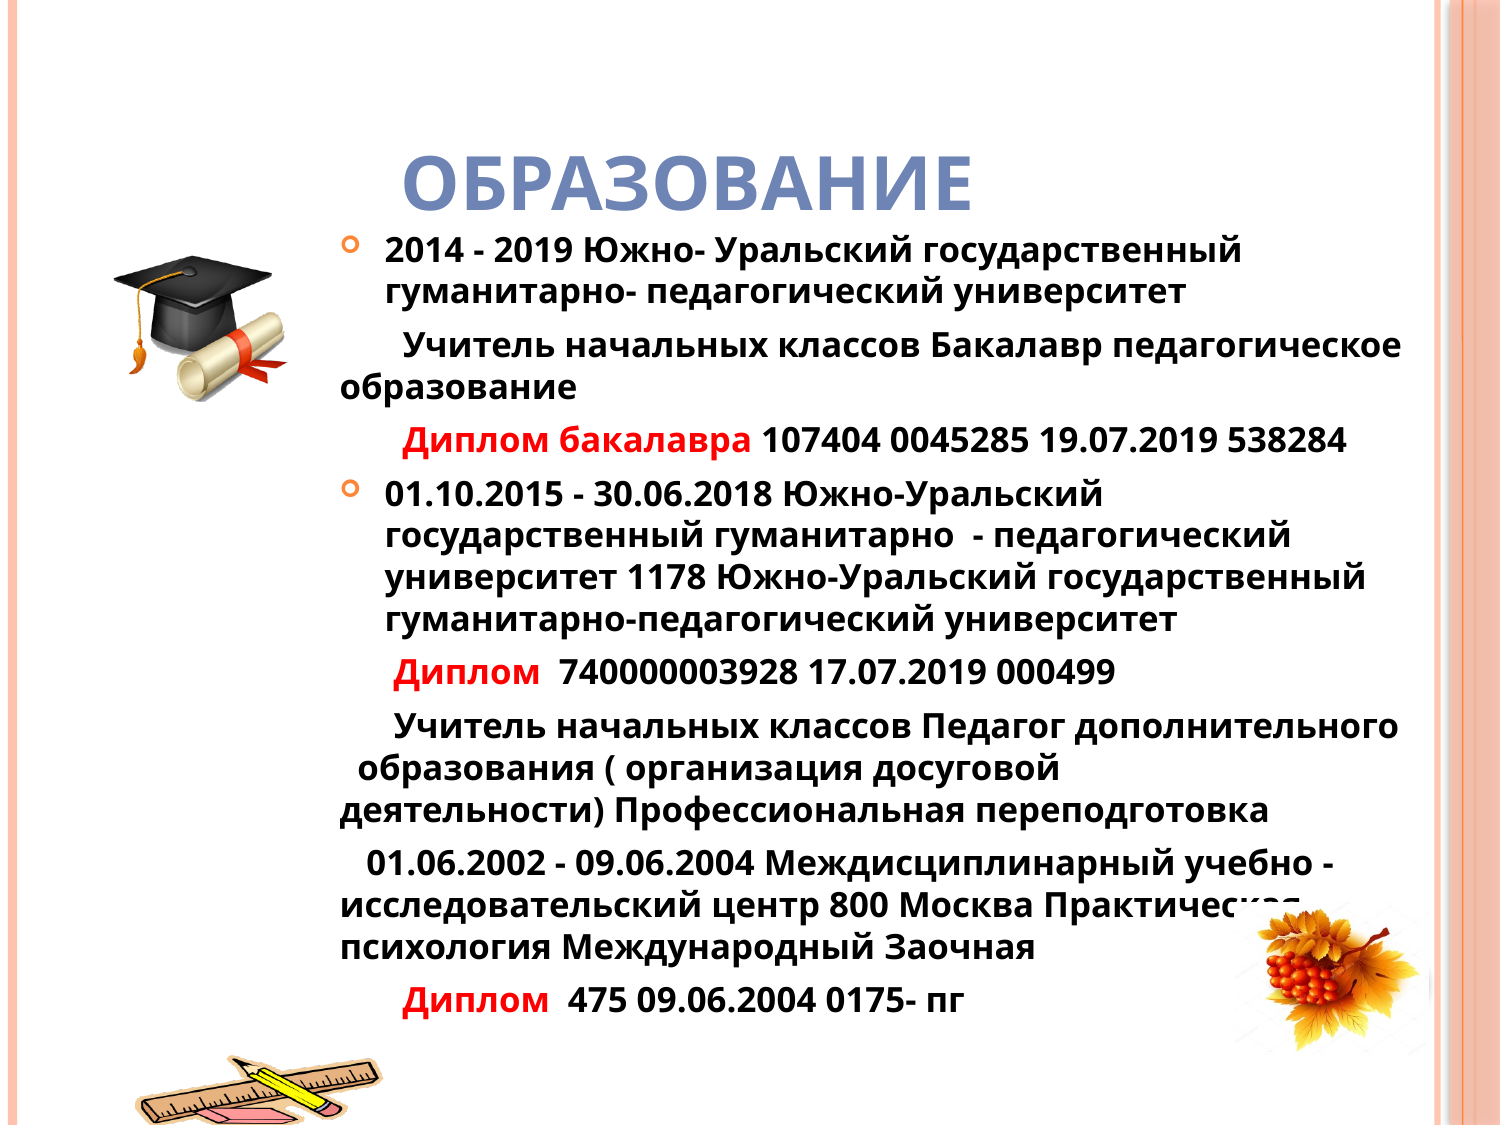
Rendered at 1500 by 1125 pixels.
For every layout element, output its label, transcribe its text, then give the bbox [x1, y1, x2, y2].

picture [135, 1054, 386, 1125]
list 2014 - 2019 Южно- Уральский государственный гуманитарно- педагогический университет Учитель начальных классов Бакалавр педагогическое образование Диплом бакалавра 107404 0045285 19.07.2019 538284 01.10.2015 - 30.06.2018 Южно-Уральский государственный гуманитарно - педагогический университет 1178 Южно-Уральский государственный гуманитарно-педагогический университет Диплом 740000003928 17.07.2019 000499 Учитель начальных классов Педагог дополнительного образования ( организация досуговой деятельности) Профессиональная переподготовка 01.06.2002 - 09.06.2004 Междисциплинарный учебно - исследовательский центр 800 Москва Практическая психология Международный Заочная Диплом 475 09.06.2004 0175- пг [324, 219, 1425, 1071]
picture [1233, 902, 1429, 1056]
title ОБРАЗОВАНИЕ [75, 45, 1300, 219]
picture [64, 195, 335, 469]
